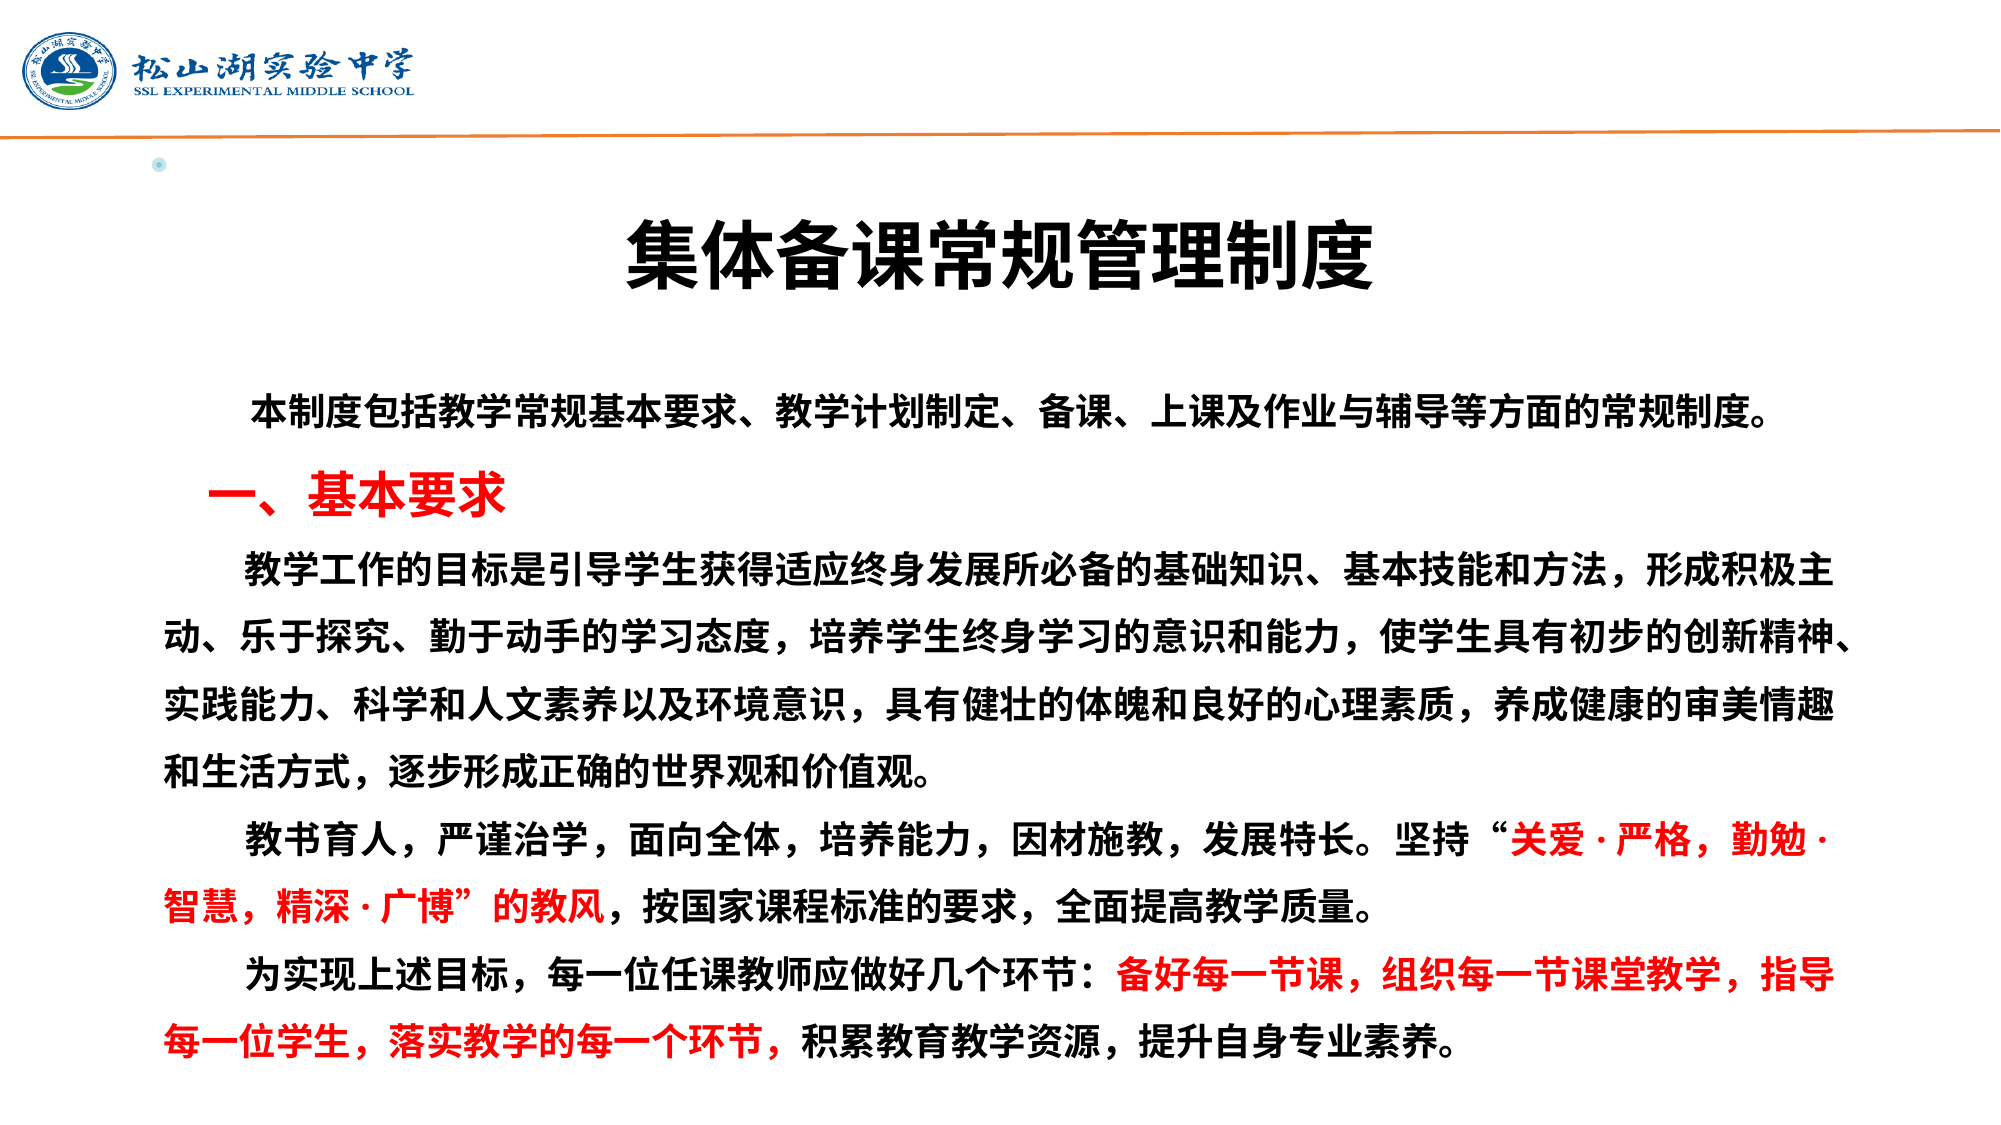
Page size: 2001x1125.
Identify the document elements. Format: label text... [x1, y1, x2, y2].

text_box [0, 130, 2000, 138]
text_box [155, 160, 164, 169]
picture [22, 32, 414, 110]
text_box 集体备课常规管理制度 本制度包括教学常规基本要求、教学计划制定、备课、上课及作业与辅导等方面的常规制度。 一、基本要求 教学工作的目标是引导学生获得适应终身发展所必备的基础知识、基本技能和方法，形成积极主动、乐于探究、勤于动手的学习态度，培养学生终身学习的意识和能力，使学生具有初步的创新精神、实践能力、科学和人文素养以及环境意识，具有健壮的体魄和良好的心理素质，养成健康的审美情趣和生活方式，逐步形成正确的世界观和价值观。 教书育人，严谨治学，面向全体，培养能力，因材施教，发展特长。坚持“关爱·严格，勤勉·智慧，精深·广博”的教风，按国家课程标准的要求，全面提高教学质量。 为实现上述目标，每一位任课教师应做好几个环节：备好每一节课，组织每一节课堂教学，指导每一位学生，落实教学的每一个环节，积累教育教学资源，提升自身专业素养。 [149, 155, 1852, 1071]
